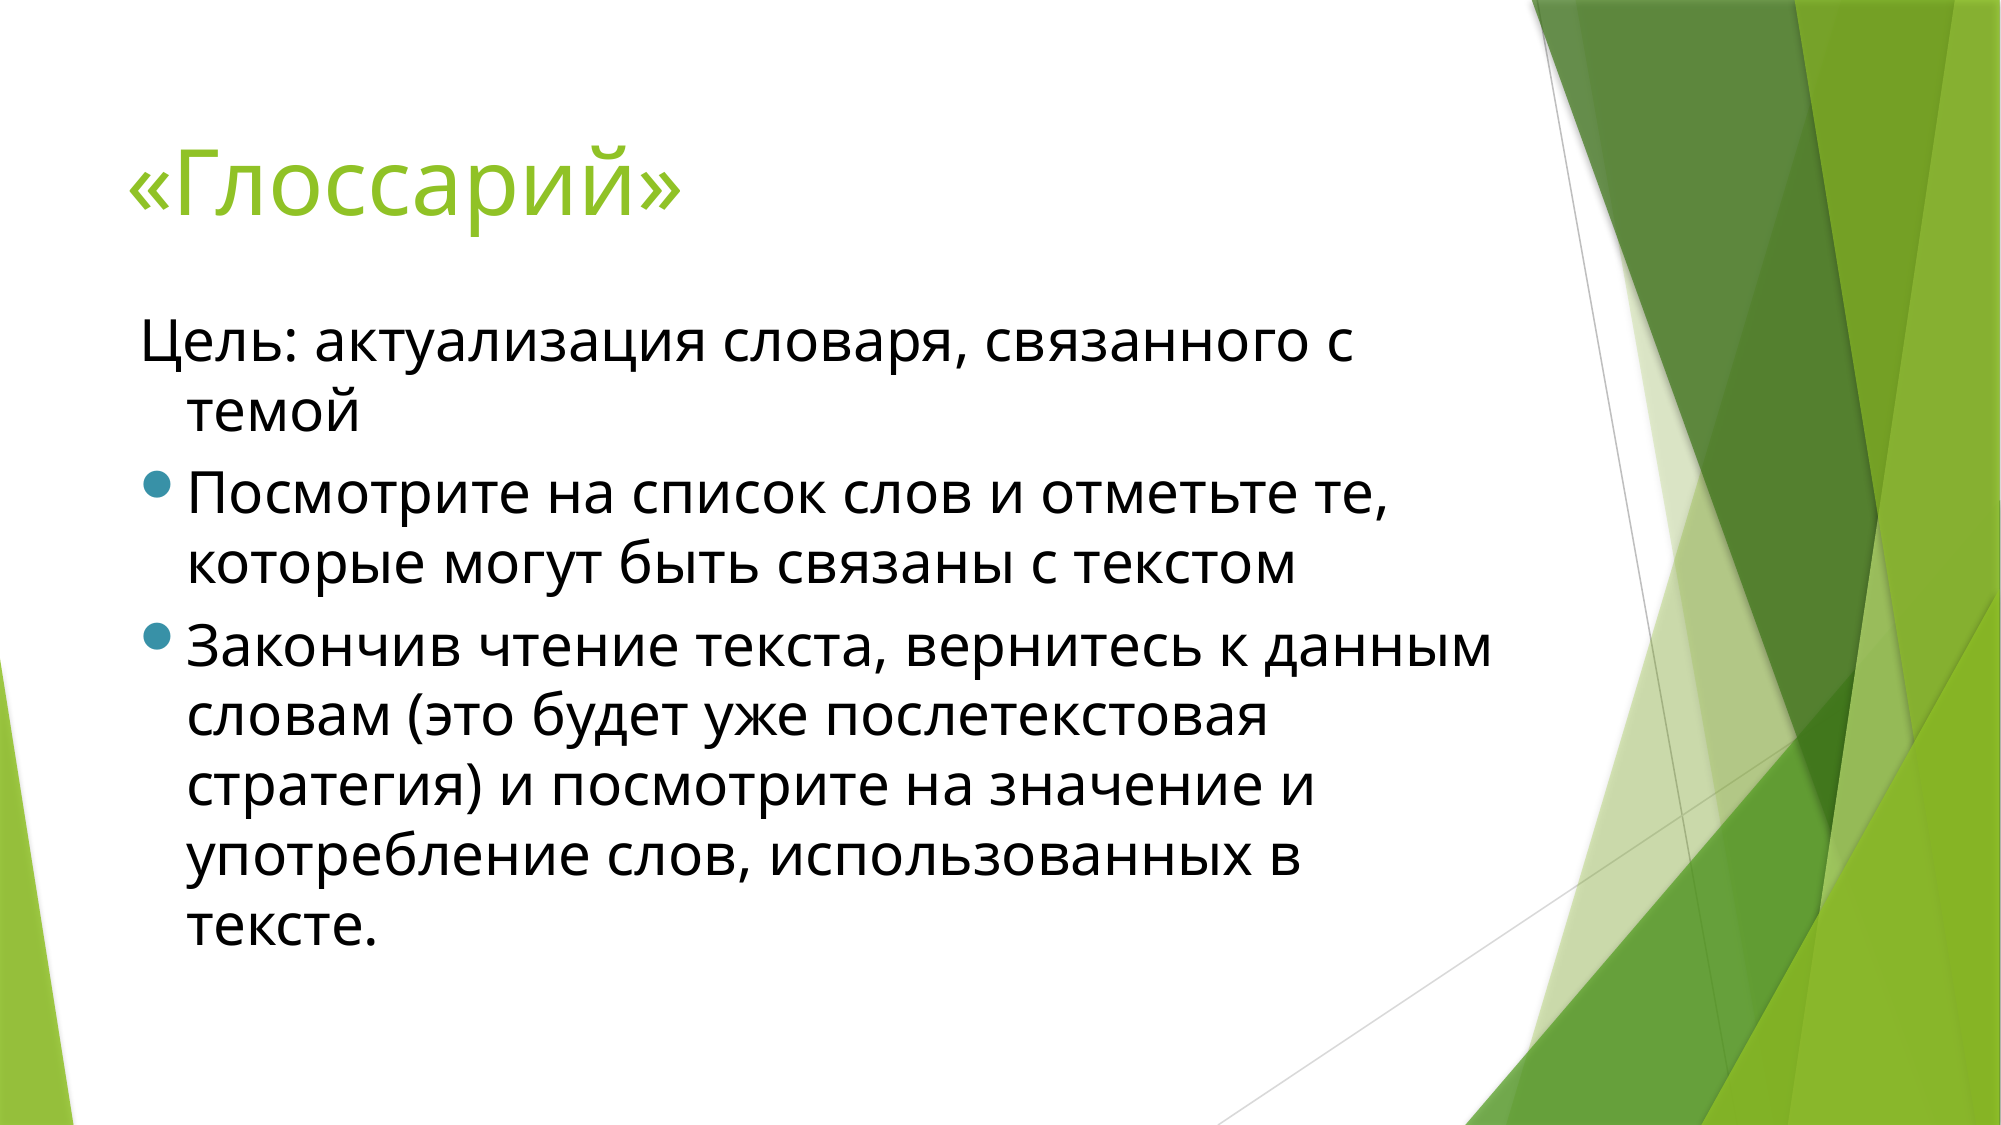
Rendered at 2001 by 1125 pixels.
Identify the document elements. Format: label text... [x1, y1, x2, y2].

title «Глоссарий» [111, 99, 1522, 258]
list Цель: актуализация словаря, связанного с темой Посмотрите на список слов и отметьте те, которые могут быть связаны с текстом Закончив чтение текста, вернитесь к данным словам (это будет уже послетекстовая стратегия) и посмотрите на значение и употребление слов, использованных в тексте. [111, 295, 1522, 991]
